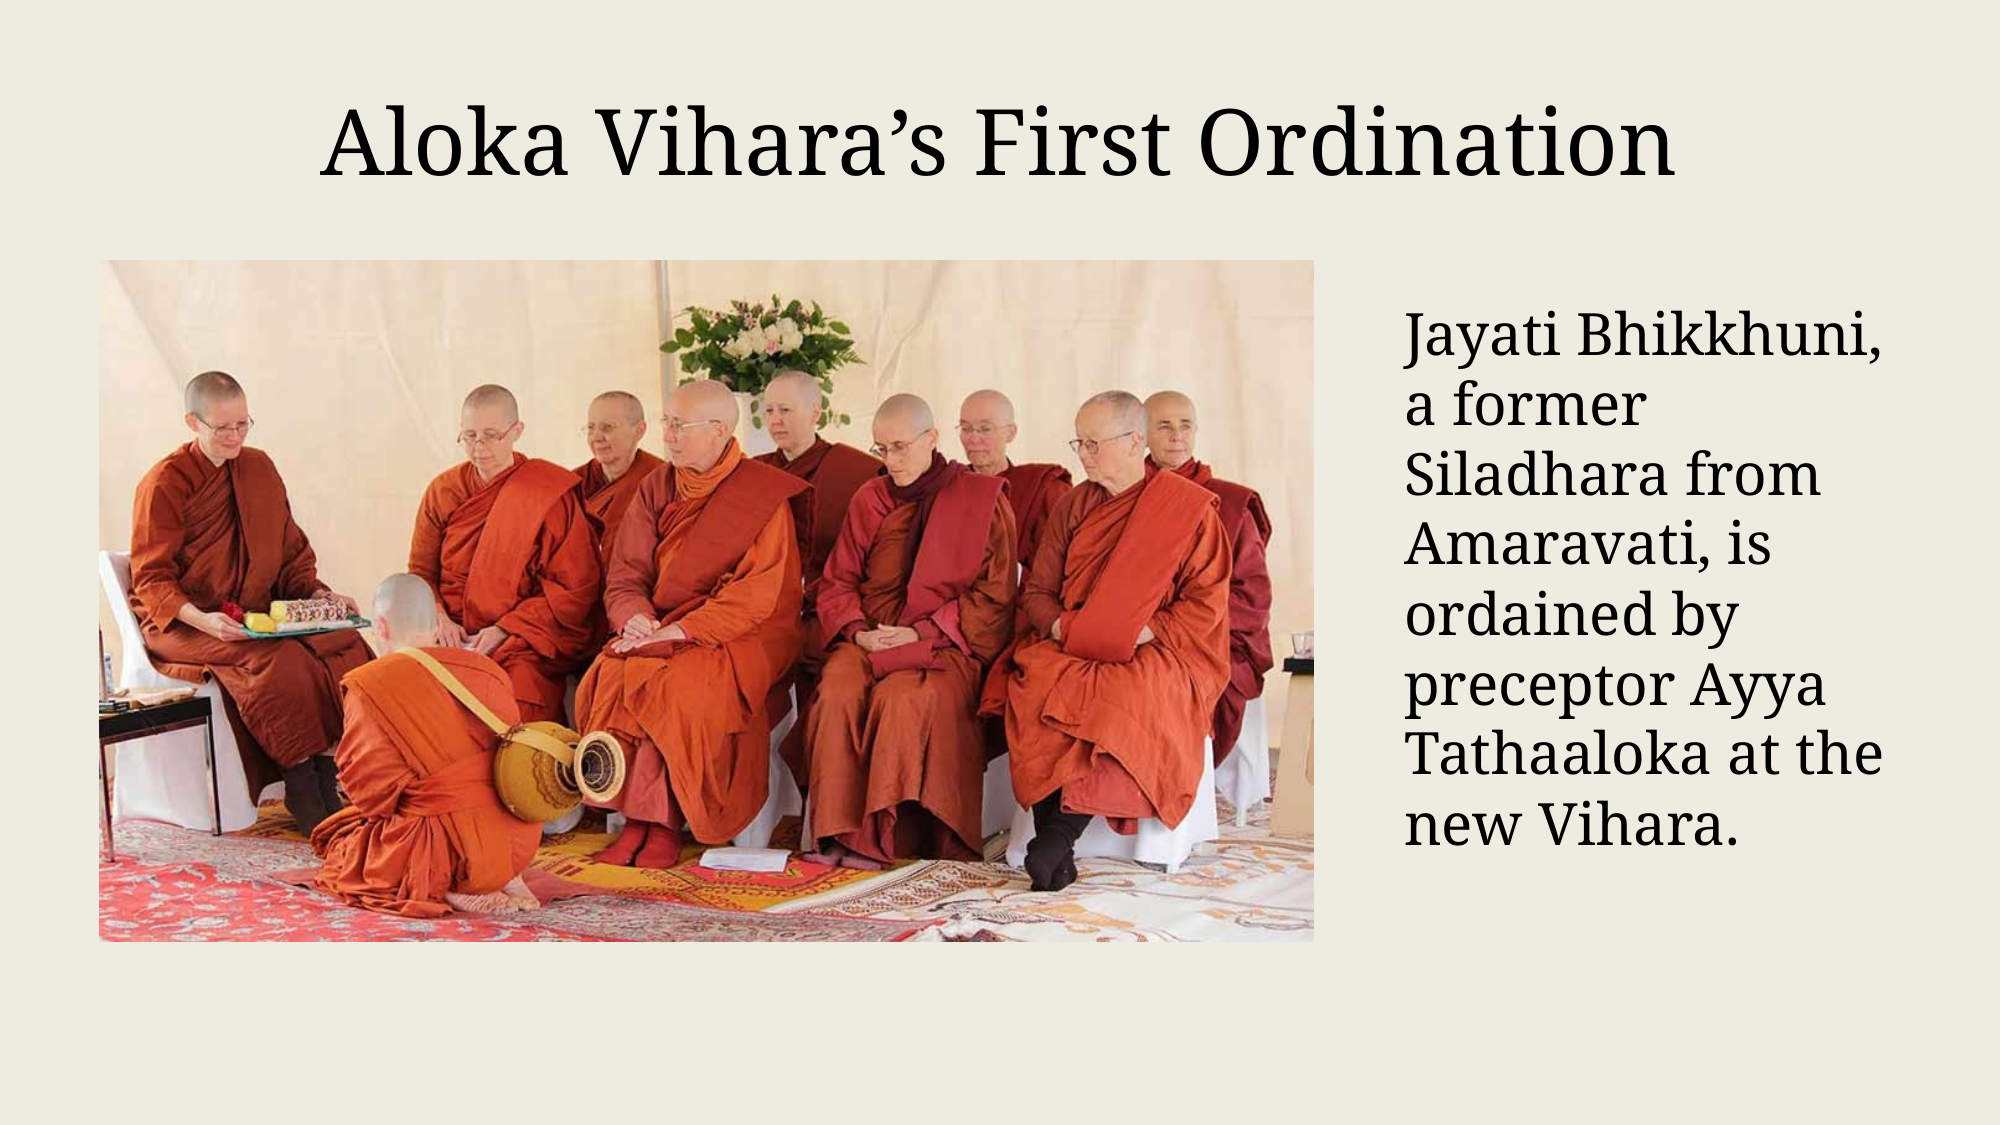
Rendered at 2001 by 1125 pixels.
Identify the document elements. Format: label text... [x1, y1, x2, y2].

title Aloka Vihara’s First Ordination [99, 45, 1900, 233]
text_box Jayati Bhikkhuni, a former Siladhara from Amaravati, is ordained by preceptor Ayya Tathaaloka at the new Vihara. [1389, 289, 1900, 909]
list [99, 260, 1315, 942]
